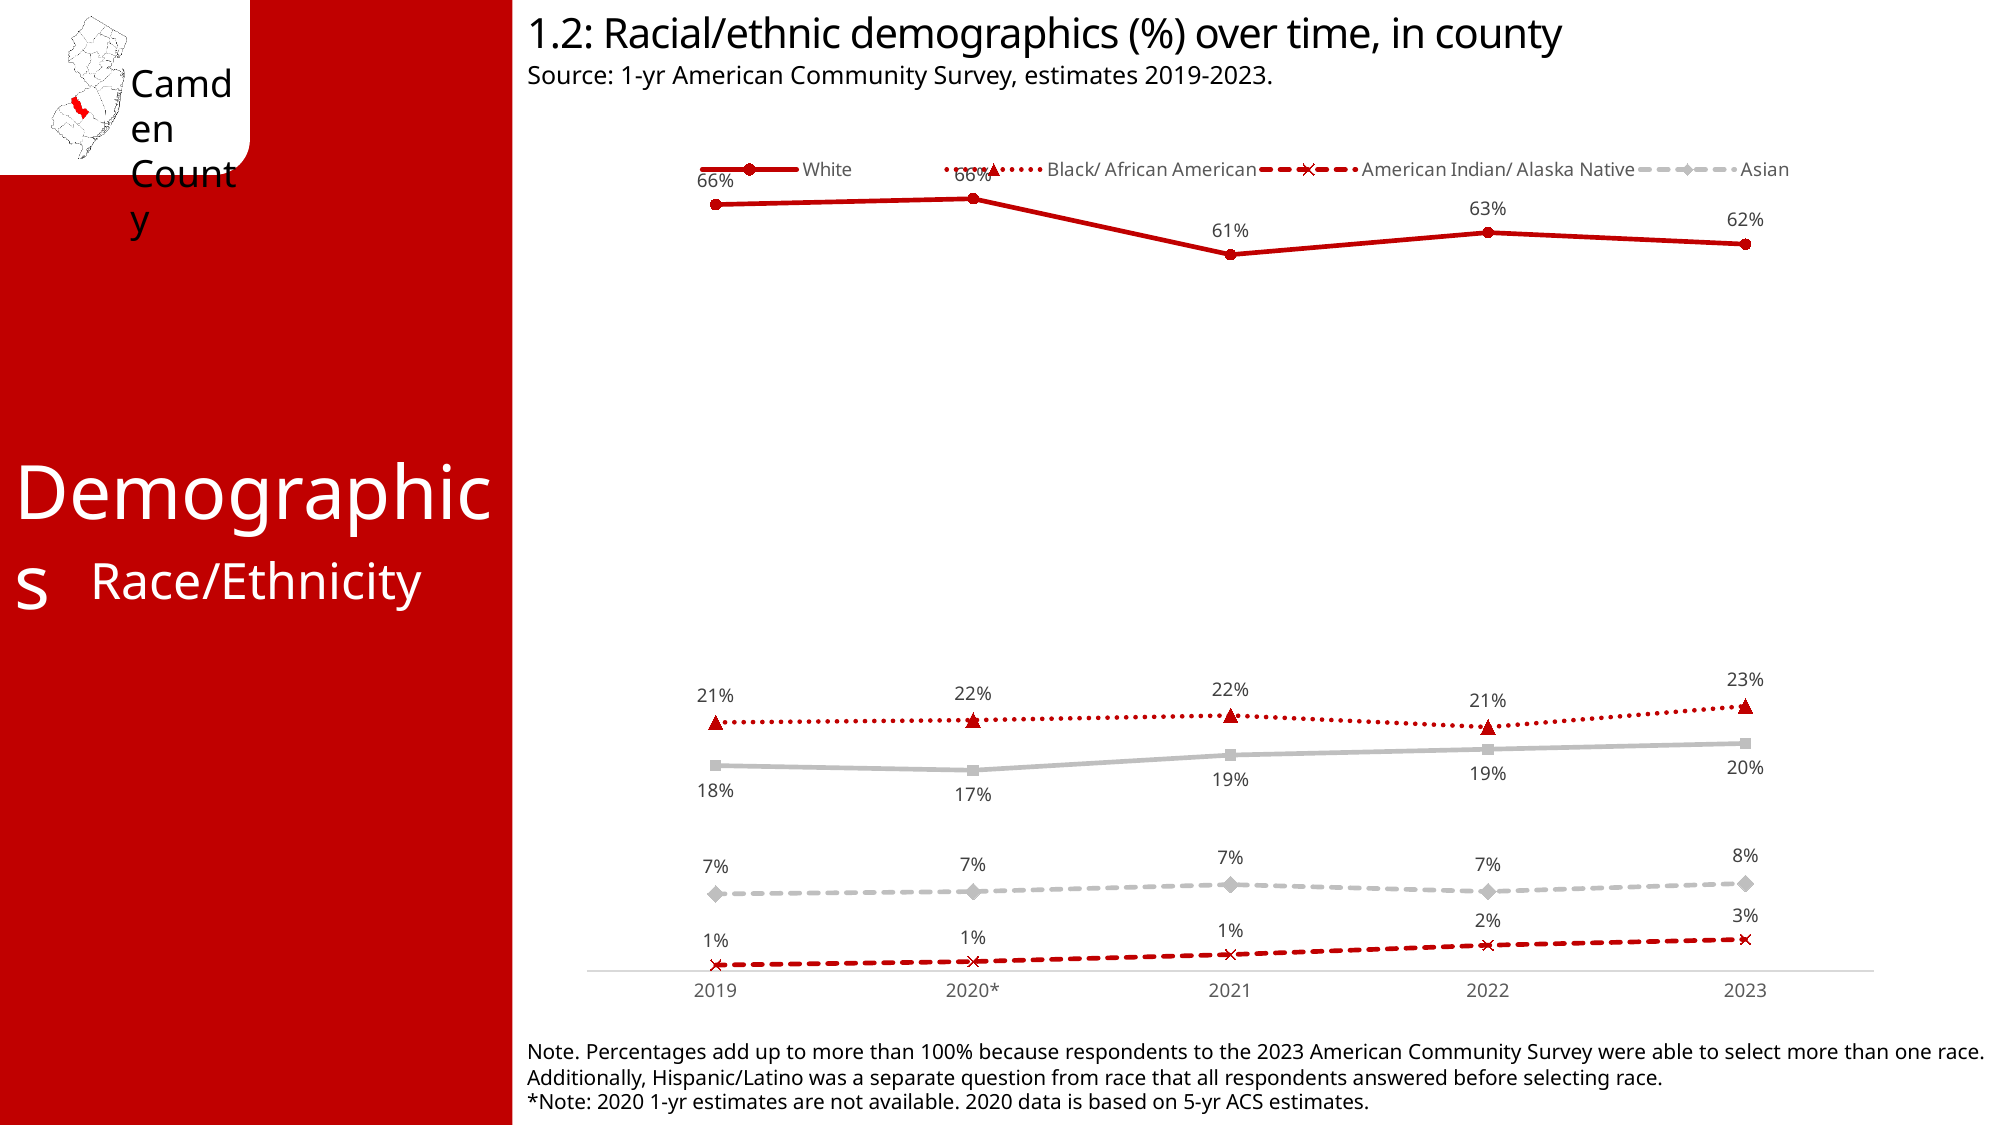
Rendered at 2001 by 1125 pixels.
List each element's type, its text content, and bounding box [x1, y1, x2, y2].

text_box Source: 1-yr American Community Survey, estimates 2019-2023. [512, 52, 1570, 97]
text_box Note. Percentages add up to more than 100% because respondents to the 2023 American Community Survey were able to select more than one race. Additionally, Hispanic/Latino was a separate question from race that all respondents answered before selecting race. *Note: 2020 1-yr estimates are not available. 2020 data is based on 5-yr ACS estimates. [512, 1039, 2000, 1114]
picture [51, 16, 127, 159]
text_box 1.2: Racial/ethnic demographics (%) over time, in county [512, 0, 1863, 115]
text_box Race/Ethnicity [51, 542, 461, 617]
text_box Demographics [0, 437, 513, 633]
chart [563, 131, 1898, 1021]
